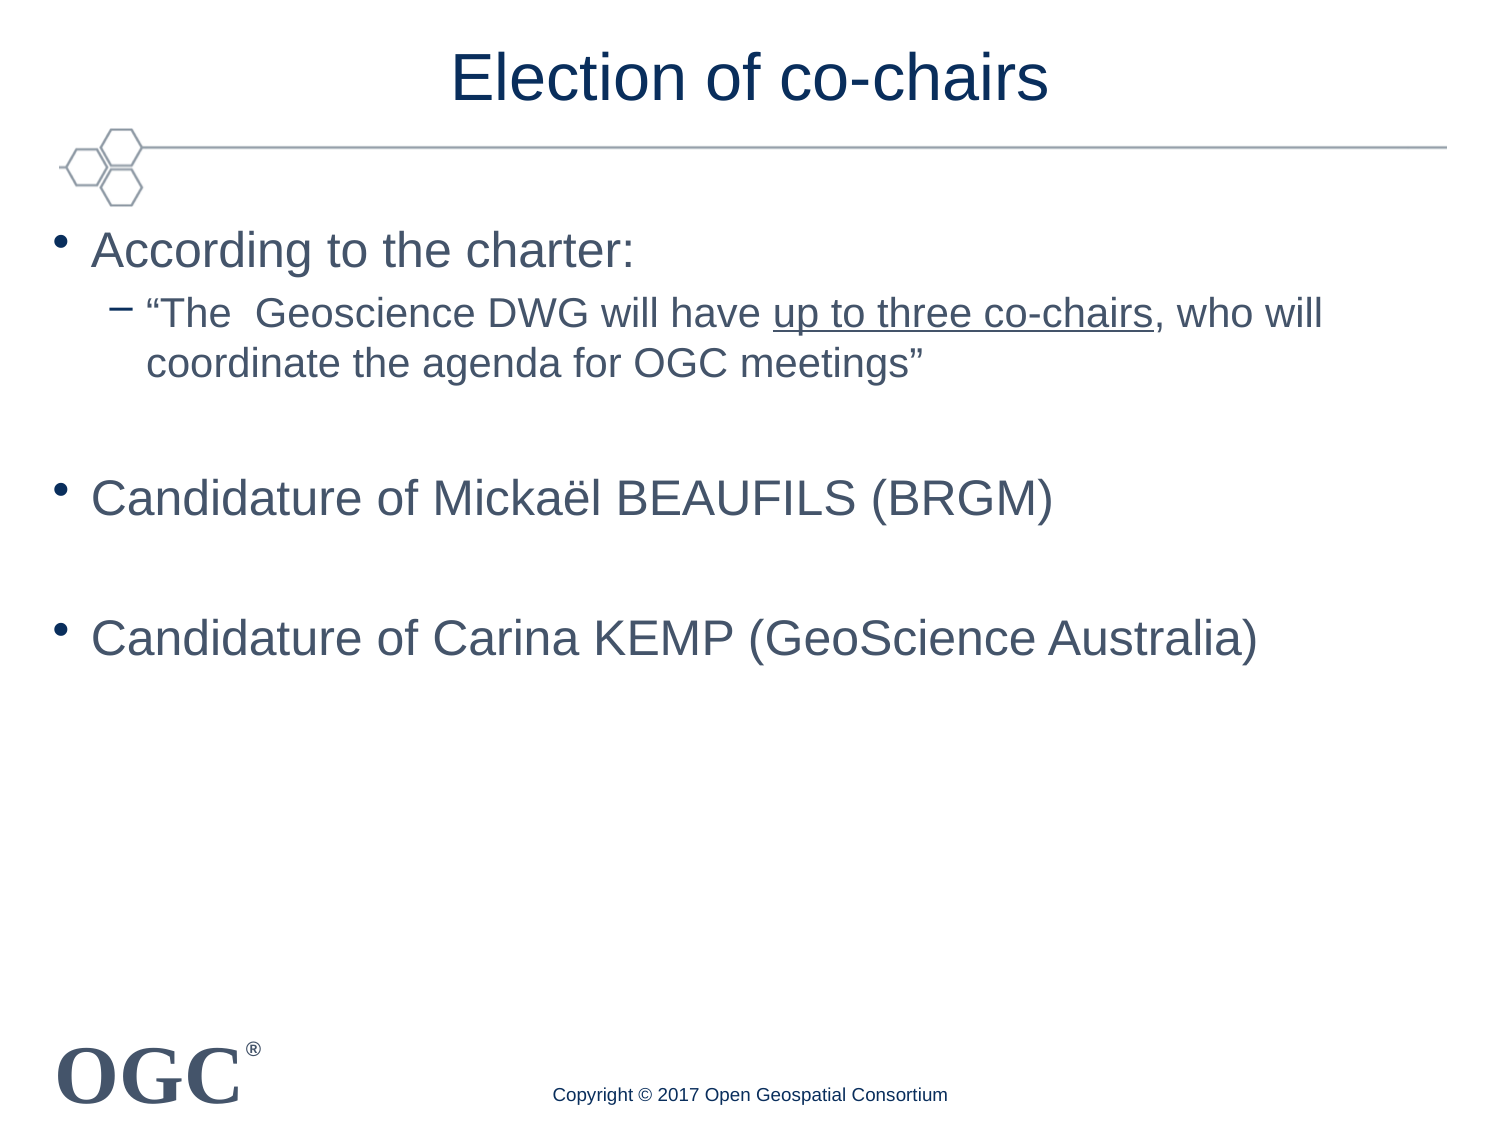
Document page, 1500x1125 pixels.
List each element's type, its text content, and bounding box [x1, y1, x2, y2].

list According to the charter: “The Geoscience DWG will have up to three co-chairs, who will coordinate the agenda for OGC meetings” Candidature of Mickaël BEAUFILS (BRGM) Candidature of Carina KEMP (GeoScience Australia) [37, 209, 1438, 1013]
title Election of co-chairs [37, 22, 1463, 136]
footer Copyright © 2017 Open Geospatial Consortium [487, 1074, 1013, 1113]
picture [59, 136, 1447, 208]
